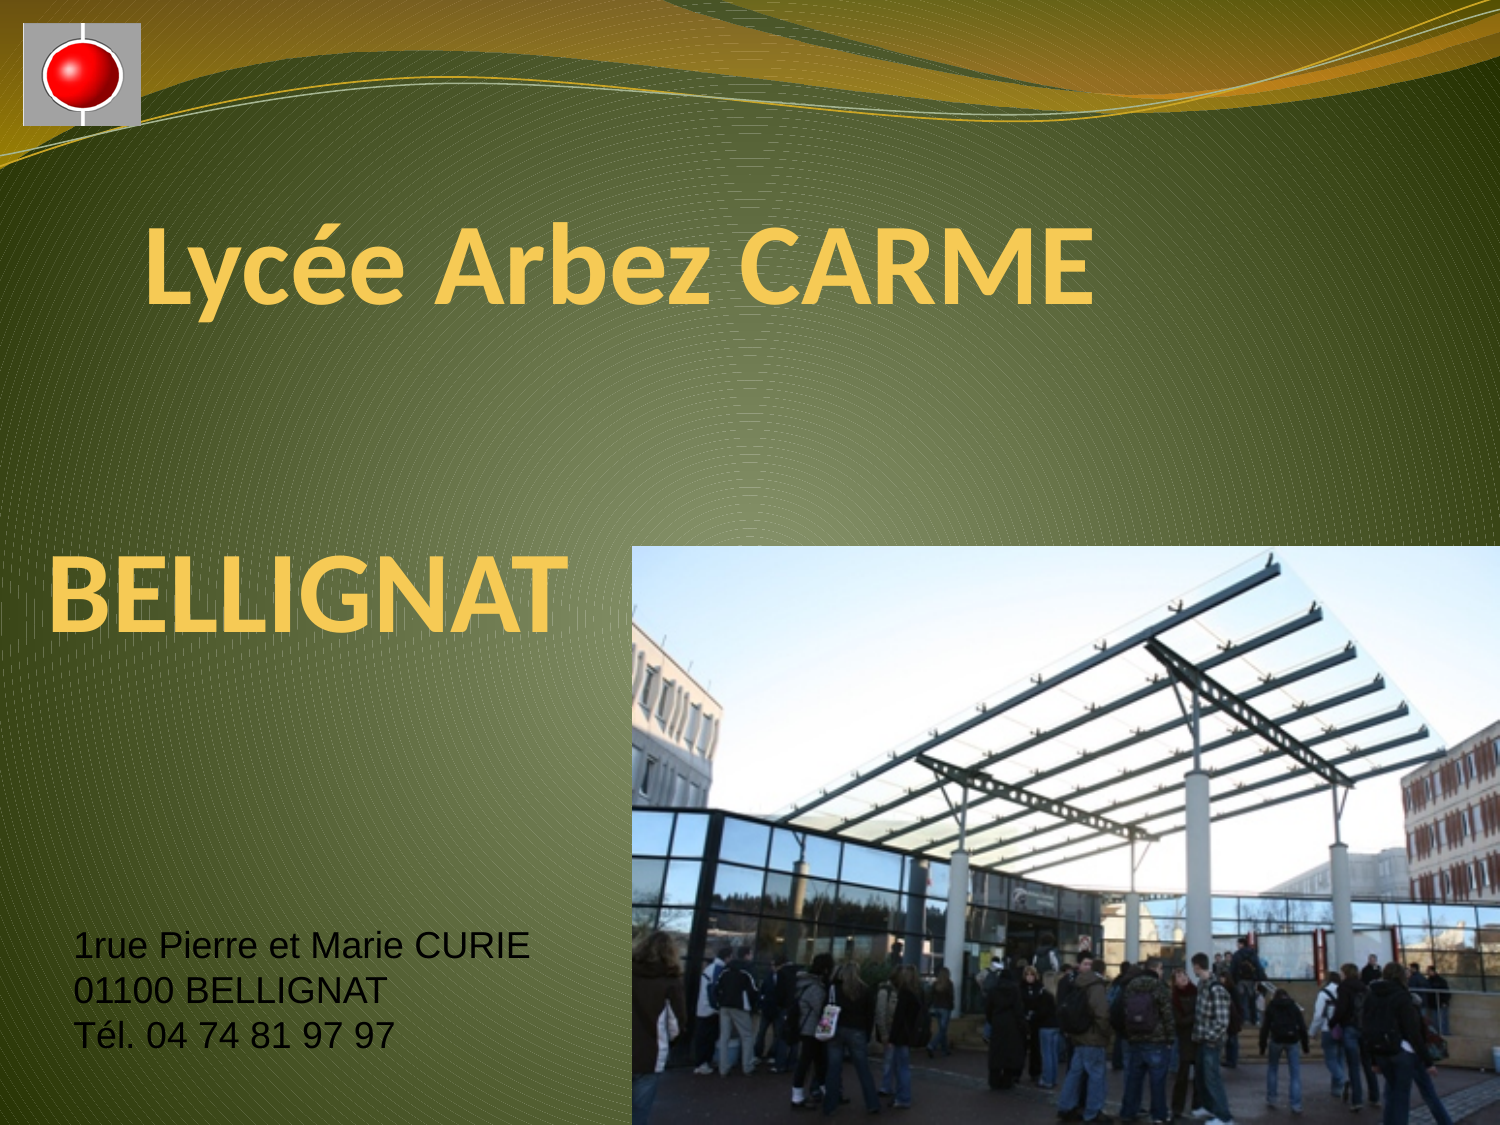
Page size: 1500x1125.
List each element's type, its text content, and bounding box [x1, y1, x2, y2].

text_box 1rue Pierre et Marie CURIE 01100 BELLIGNAT Tél. 04 74 81 97 97 [58, 913, 551, 1064]
picture [632, 546, 1500, 1125]
picture [23, 23, 141, 126]
title Lycée Arbez CARME [81, 187, 1101, 329]
text_box BELLIGNAT [46, 515, 633, 657]
